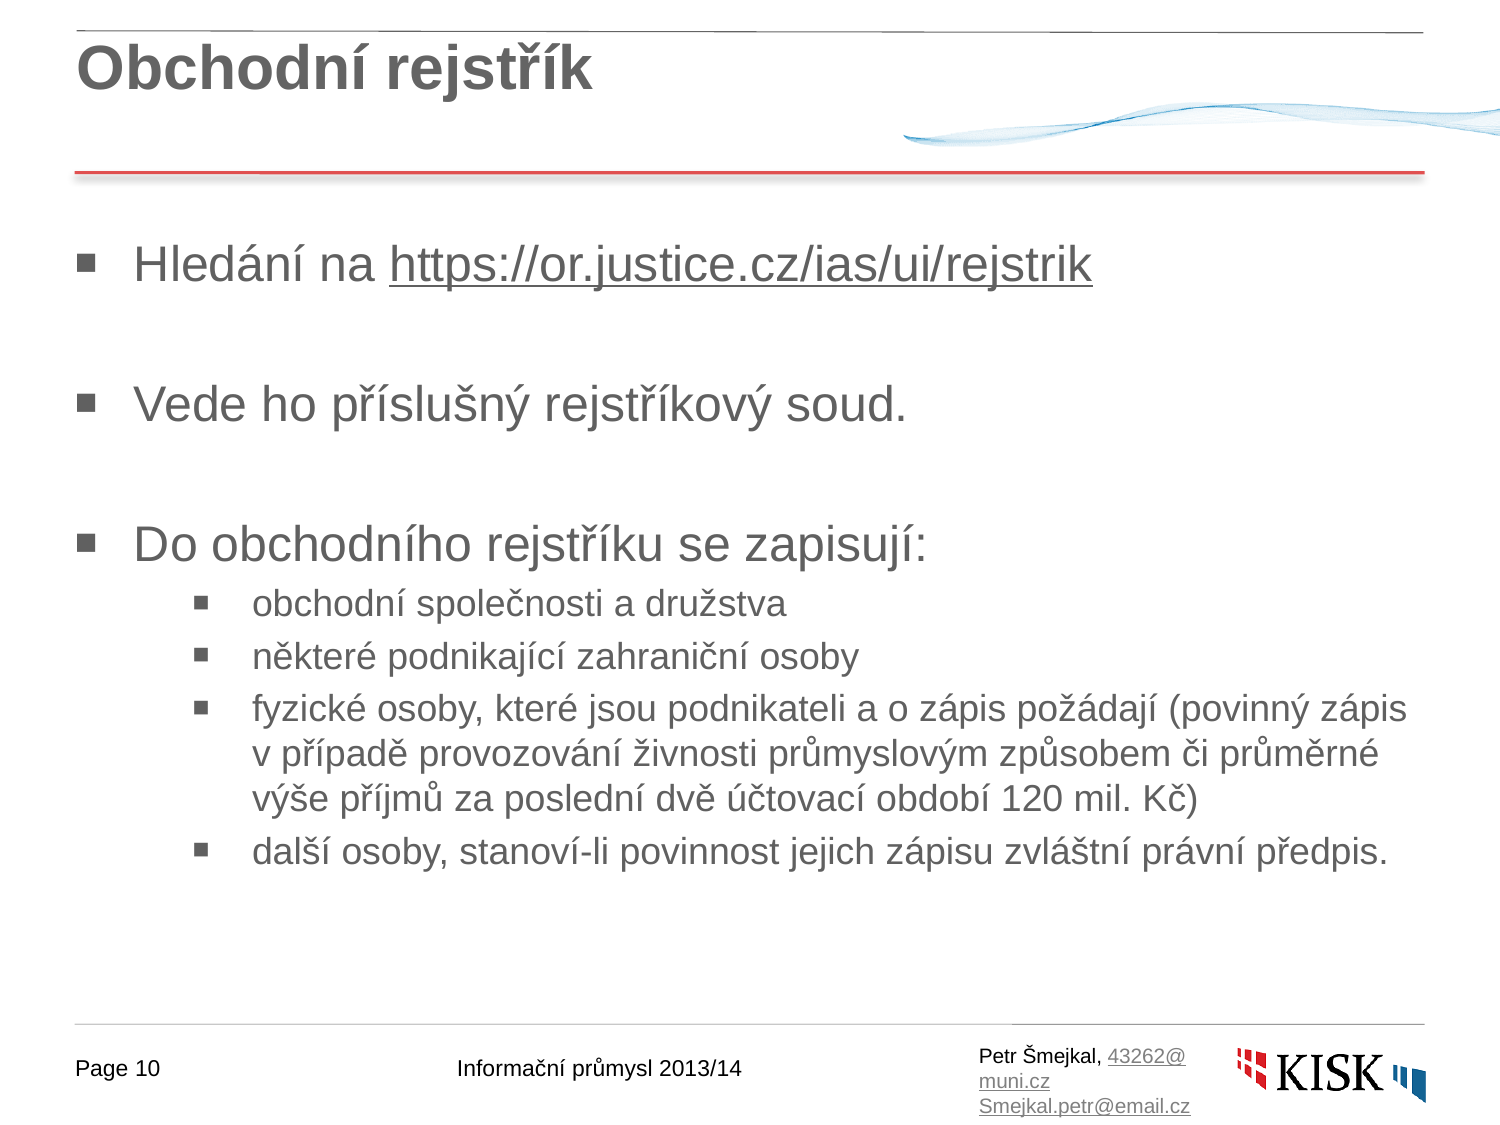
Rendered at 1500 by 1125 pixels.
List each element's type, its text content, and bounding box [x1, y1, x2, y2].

picture [1237, 1046, 1426, 1103]
title Obchodní rejstřík [76, 32, 1318, 175]
picture [1318, 101, 1500, 149]
list Hledání na https://or.justice.cz/ias/ui/rejstrik Vede ho příslušný rejstříkový soud. Do obchodního rejstříku se zapisují: obchodní společnosti a družstva některé podnikající zahraniční osoby fyzické osoby, které jsou podnikateli a o zápis požádají (povinný zápis v případě provozování živnosti průmyslovým způsobem či průměrné výše příjmů za poslední dvě účtovací období 120 mil. Kč) další osoby, stanoví-li povinnost jejich zápisu zvláštní právní předpis. [74, 231, 1426, 974]
